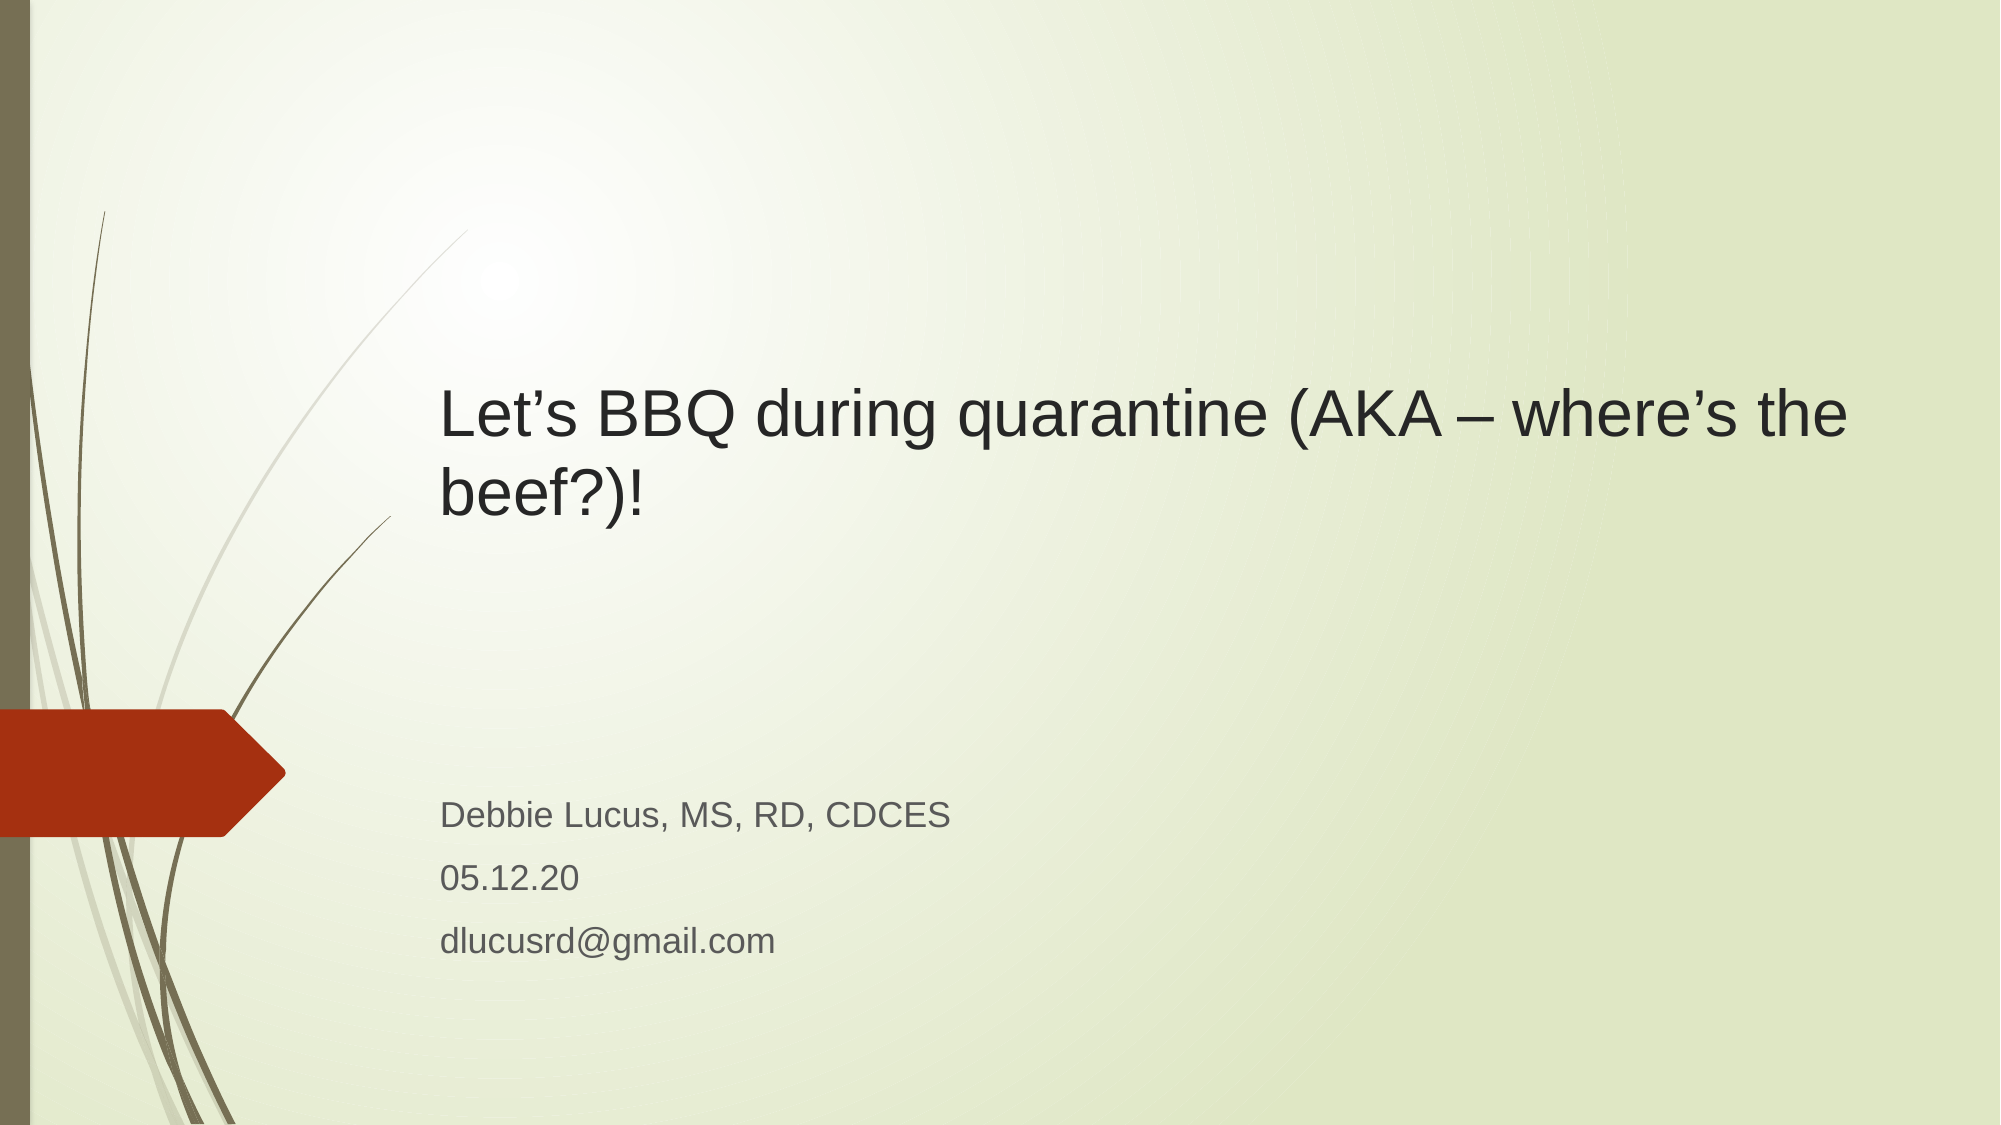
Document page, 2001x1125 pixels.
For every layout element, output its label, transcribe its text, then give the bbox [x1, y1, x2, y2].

title Let’s BBQ during quarantine (AKA – where’s the beef?)! [424, 359, 1888, 537]
subtitle Debbie Lucus, MS, RD, CDCES 05.12.20 dlucusrd@gmail.com [424, 783, 1888, 969]
